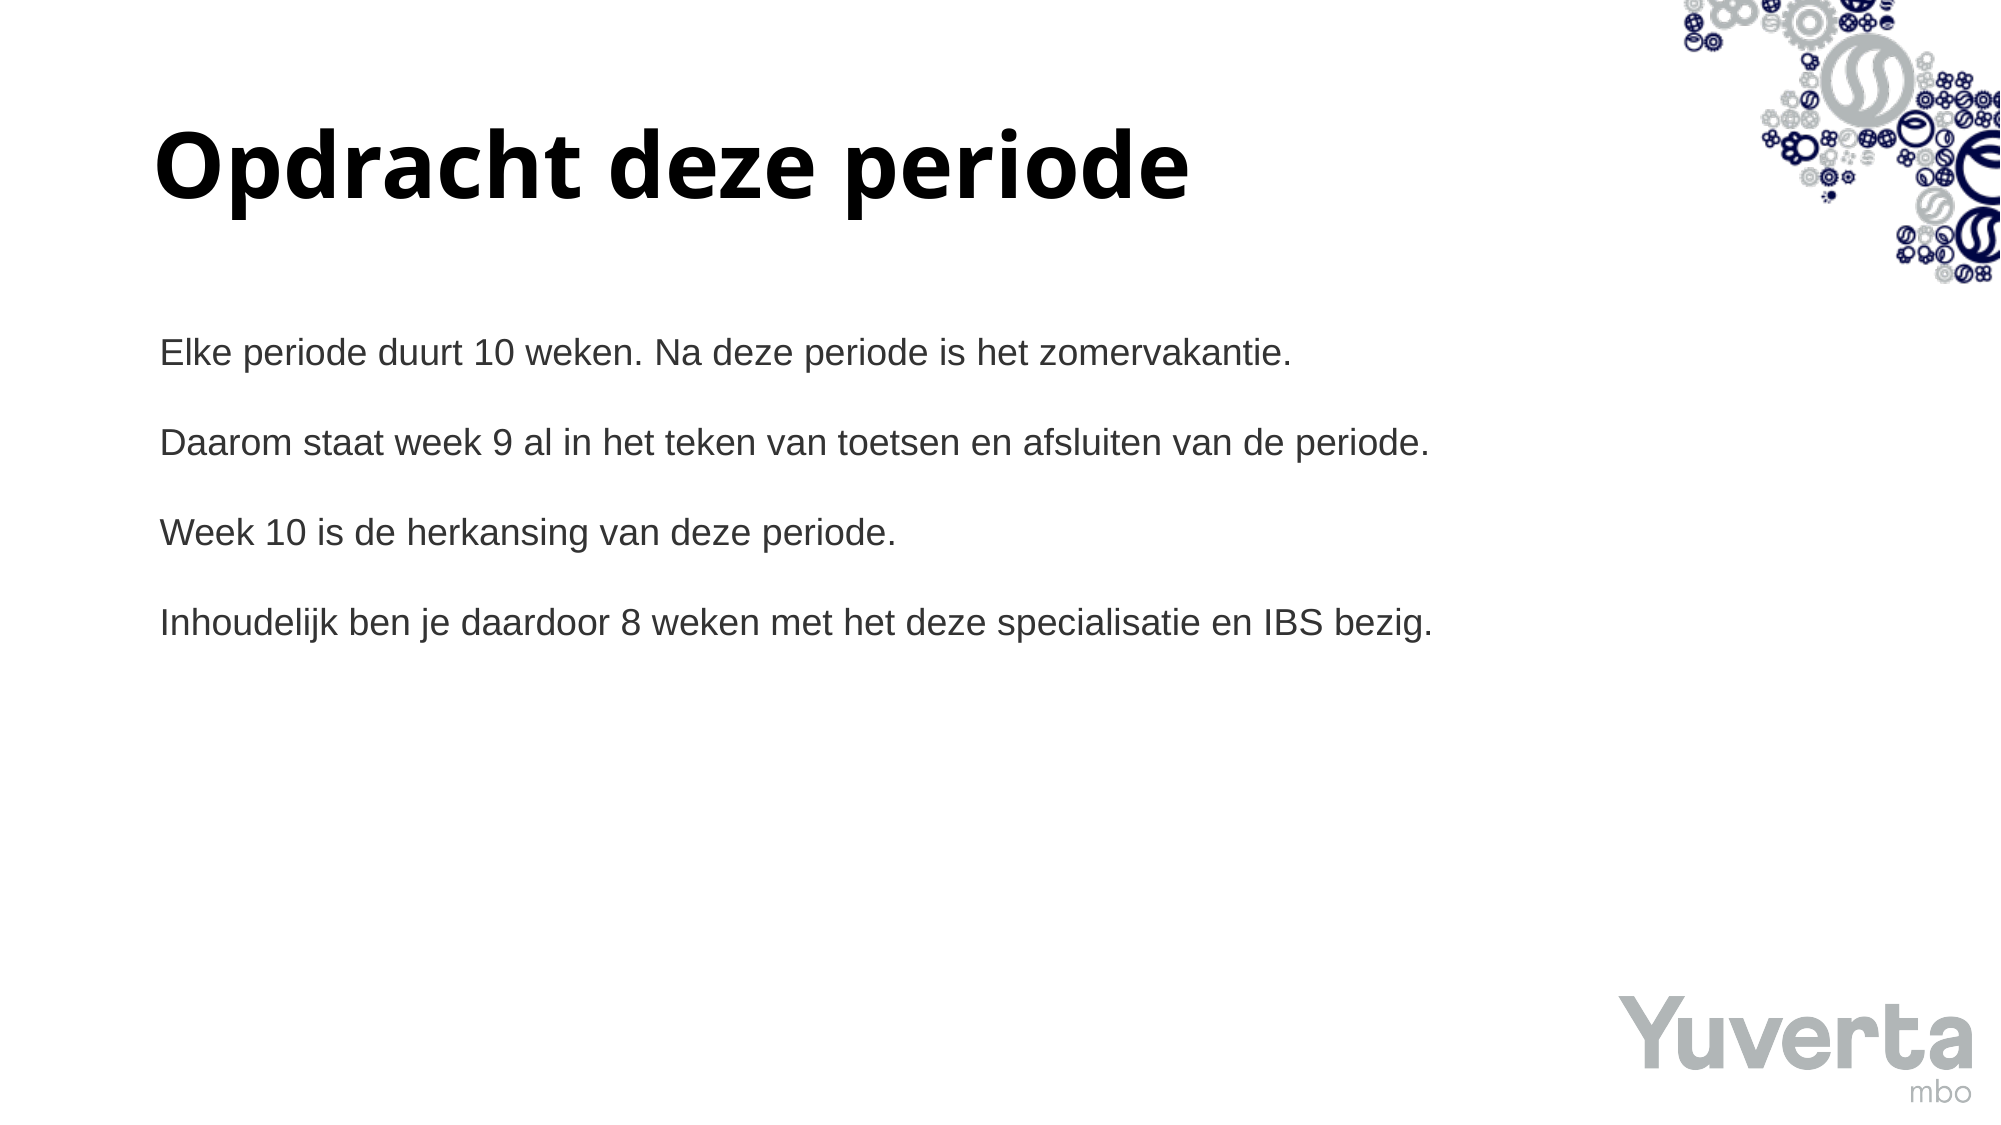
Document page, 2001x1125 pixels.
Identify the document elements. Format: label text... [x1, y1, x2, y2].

list [137, 299, 1863, 1014]
title Opdracht deze periode [137, 59, 1863, 278]
text_box Elke periode duurt 10 weken. Na deze periode is het zomervakantie. Daarom staat week 9 al in het teken van toetsen en afsluiten van de periode. Week 10 is de herkansing van deze periode. Inhoudelijk ben je daardoor 8 weken met het deze specialisatie en IBS bezig. [144, 275, 1457, 696]
picture [0, 0, 2000, 1125]
